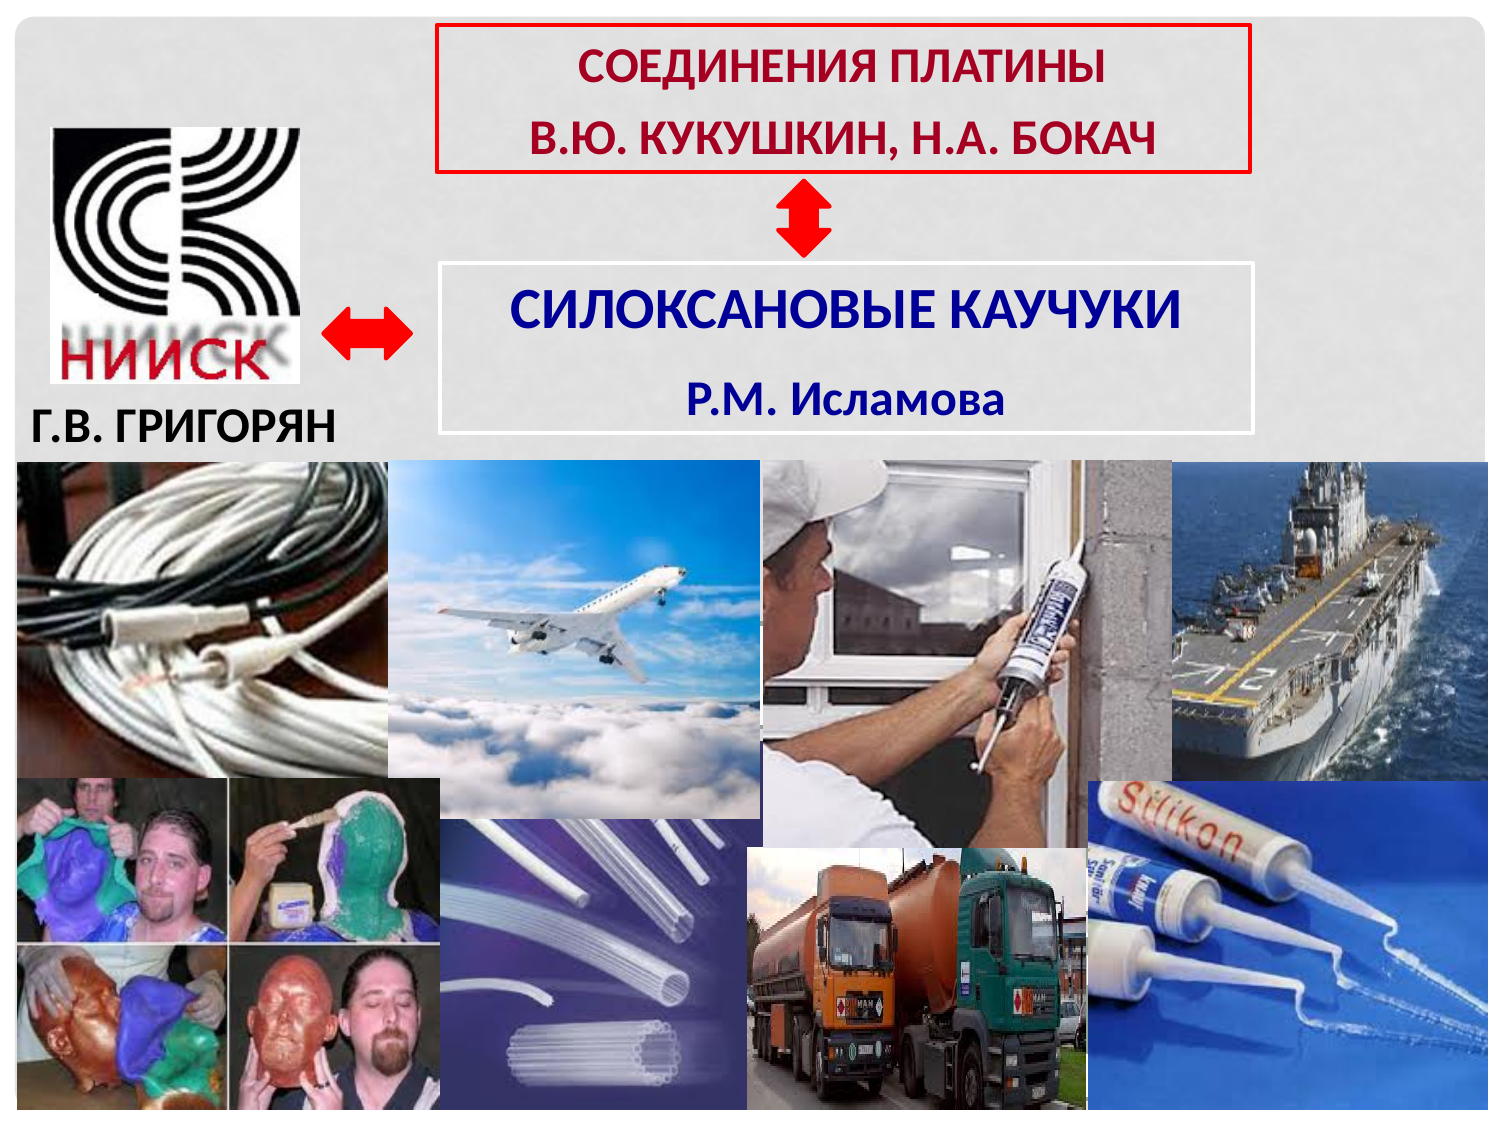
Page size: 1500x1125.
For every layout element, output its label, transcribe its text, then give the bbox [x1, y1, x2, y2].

picture [49, 126, 301, 384]
text_box СИЛОКСАНОВЫЕ КАУЧУКИ Р.М. Исламова [439, 263, 1254, 433]
text_box СОЕДИНЕНИЯ ПЛАТИНЫ В.Ю. КУКУШКИН, Н.А. БОКАЧ [436, 24, 1250, 173]
text_box Г.В. ГРИГОРЯН [17, 384, 368, 460]
text_box [776, 178, 832, 258]
text_box [321, 306, 414, 361]
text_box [16, 460, 1488, 1110]
